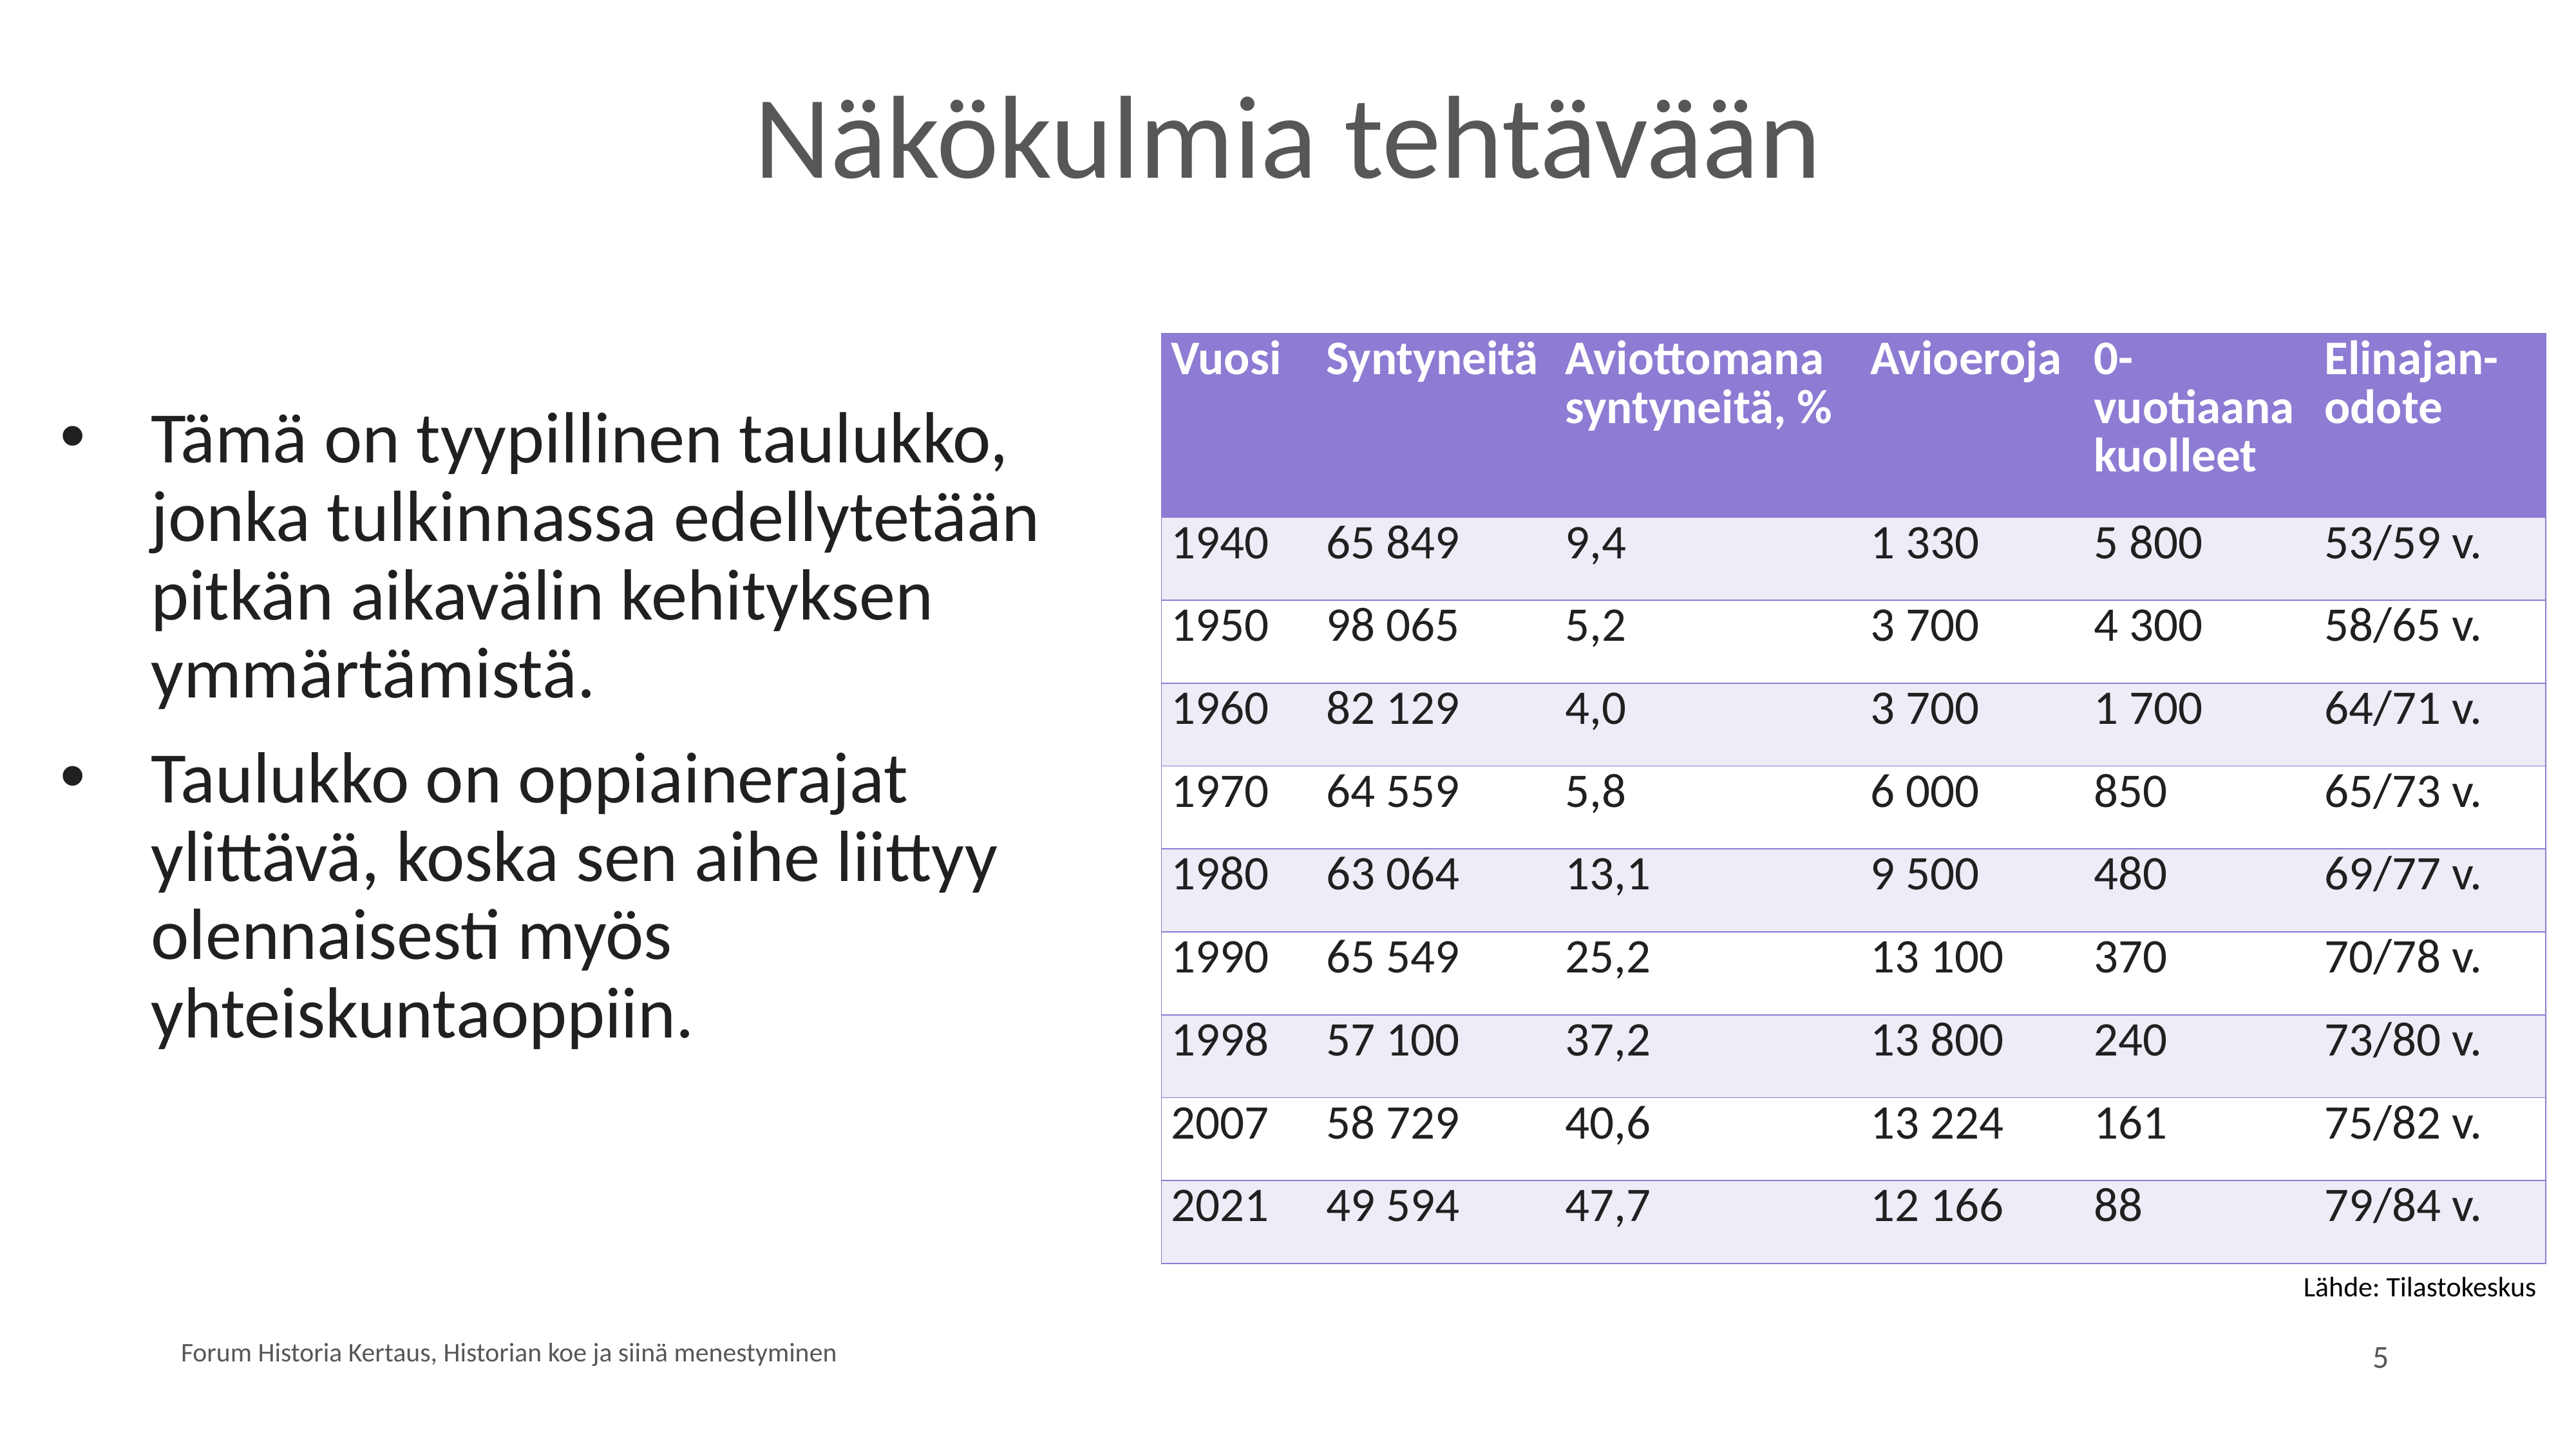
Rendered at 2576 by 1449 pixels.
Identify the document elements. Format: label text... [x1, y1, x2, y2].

table_cell 53/59 v. [2315, 518, 2545, 600]
table_cell 13 800 [1861, 1016, 2084, 1097]
table_header Vuosi [1162, 334, 1317, 516]
table_header Elinajan-odote [2315, 334, 2545, 516]
table_cell 58 729 [1317, 1098, 1556, 1180]
table_cell 65 849 [1317, 518, 1556, 600]
table_cell 1998 [1162, 1016, 1317, 1097]
table_cell 1 700 [2084, 684, 2315, 766]
table_cell 5,2 [1556, 601, 1861, 683]
table_cell 2007 [1162, 1098, 1317, 1180]
table_cell 370 [2084, 933, 2315, 1014]
slide_number 5 [1819, 1302, 2399, 1380]
table_cell 57 100 [1317, 1016, 1556, 1097]
table_cell 49 594 [1317, 1181, 1556, 1263]
table_cell 6 000 [1861, 766, 2084, 848]
table_cell 9,4 [1556, 518, 1861, 600]
table_cell 240 [2084, 1016, 2315, 1097]
table_cell 1950 [1162, 601, 1317, 683]
table_cell 1990 [1162, 933, 1317, 1014]
table_cell 1980 [1162, 849, 1317, 931]
table_cell 13,1 [1556, 849, 1861, 931]
table_cell 98 065 [1317, 601, 1556, 683]
table_cell 58/65 v. [2315, 601, 2545, 683]
table_cell 5 800 [2084, 518, 2315, 600]
list Tämä on tyypillinen taulukko, jonka tulkinnassa edellytetään pitkän aikavälin kehityksen ymmärtämistä. Taulukko on oppiainerajat ylittävä, koska sen aihe liittyy olennaisesti myös yhteiskuntaoppiin. [50, 395, 1161, 1256]
table_cell 480 [2084, 849, 2315, 931]
title Näkökulmia tehtävään [177, 0, 2399, 280]
table_cell 3 700 [1861, 601, 2084, 683]
table_cell 64/71 v. [2315, 684, 2545, 766]
table_cell 70/78 v. [2315, 933, 2545, 1014]
table_cell 1 330 [1861, 518, 2084, 600]
table_cell 73/80 v. [2315, 1016, 2545, 1097]
table_cell 25,2 [1556, 933, 1861, 1014]
table_cell 12 166 [1861, 1181, 2084, 1263]
table_cell 4,0 [1556, 684, 1861, 766]
table_cell 75/82 v. [2315, 1098, 2545, 1180]
table_cell 161 [2084, 1098, 2315, 1180]
table_cell 47,7 [1556, 1181, 1861, 1263]
table_cell 69/77 v. [2315, 849, 2545, 931]
table_cell 65/73 v. [2315, 766, 2545, 848]
table_cell 40,6 [1556, 1098, 1861, 1180]
table_cell 13 224 [1861, 1098, 2084, 1180]
table_cell 1960 [1162, 684, 1317, 766]
table_cell 82 129 [1317, 684, 1556, 766]
footer Forum Historia Kertaus, Historian koe ja siinä menestyminen [171, 1294, 1041, 1372]
table_cell 63 064 [1317, 849, 1556, 931]
table_cell 13 100 [1861, 933, 2084, 1014]
table_cell 65 549 [1317, 933, 1556, 1014]
table_cell 1970 [1162, 766, 1317, 848]
table_cell 79/84 v. [2315, 1181, 2545, 1263]
table_cell 4 300 [2084, 601, 2315, 683]
table_cell 3 700 [1861, 684, 2084, 766]
table_header Aviottomana syntyneitä, % [1556, 334, 1861, 516]
table_header Syntyneitä [1317, 334, 1556, 516]
table_cell 64 559 [1317, 766, 1556, 848]
text_box Lähde: Tilastokeskus [1966, 1264, 2546, 1307]
table_cell 5,8 [1556, 766, 1861, 848]
table_cell 1940 [1162, 518, 1317, 600]
table_cell 9 500 [1861, 849, 2084, 931]
table_cell 850 [2084, 766, 2315, 848]
table_header 0-vuotiaana kuolleet [2084, 334, 2315, 516]
table_header Avioeroja [1861, 334, 2084, 516]
table_cell 88 [2084, 1181, 2315, 1263]
table_cell 2021 [1162, 1181, 1317, 1263]
table_cell 37,2 [1556, 1016, 1861, 1097]
